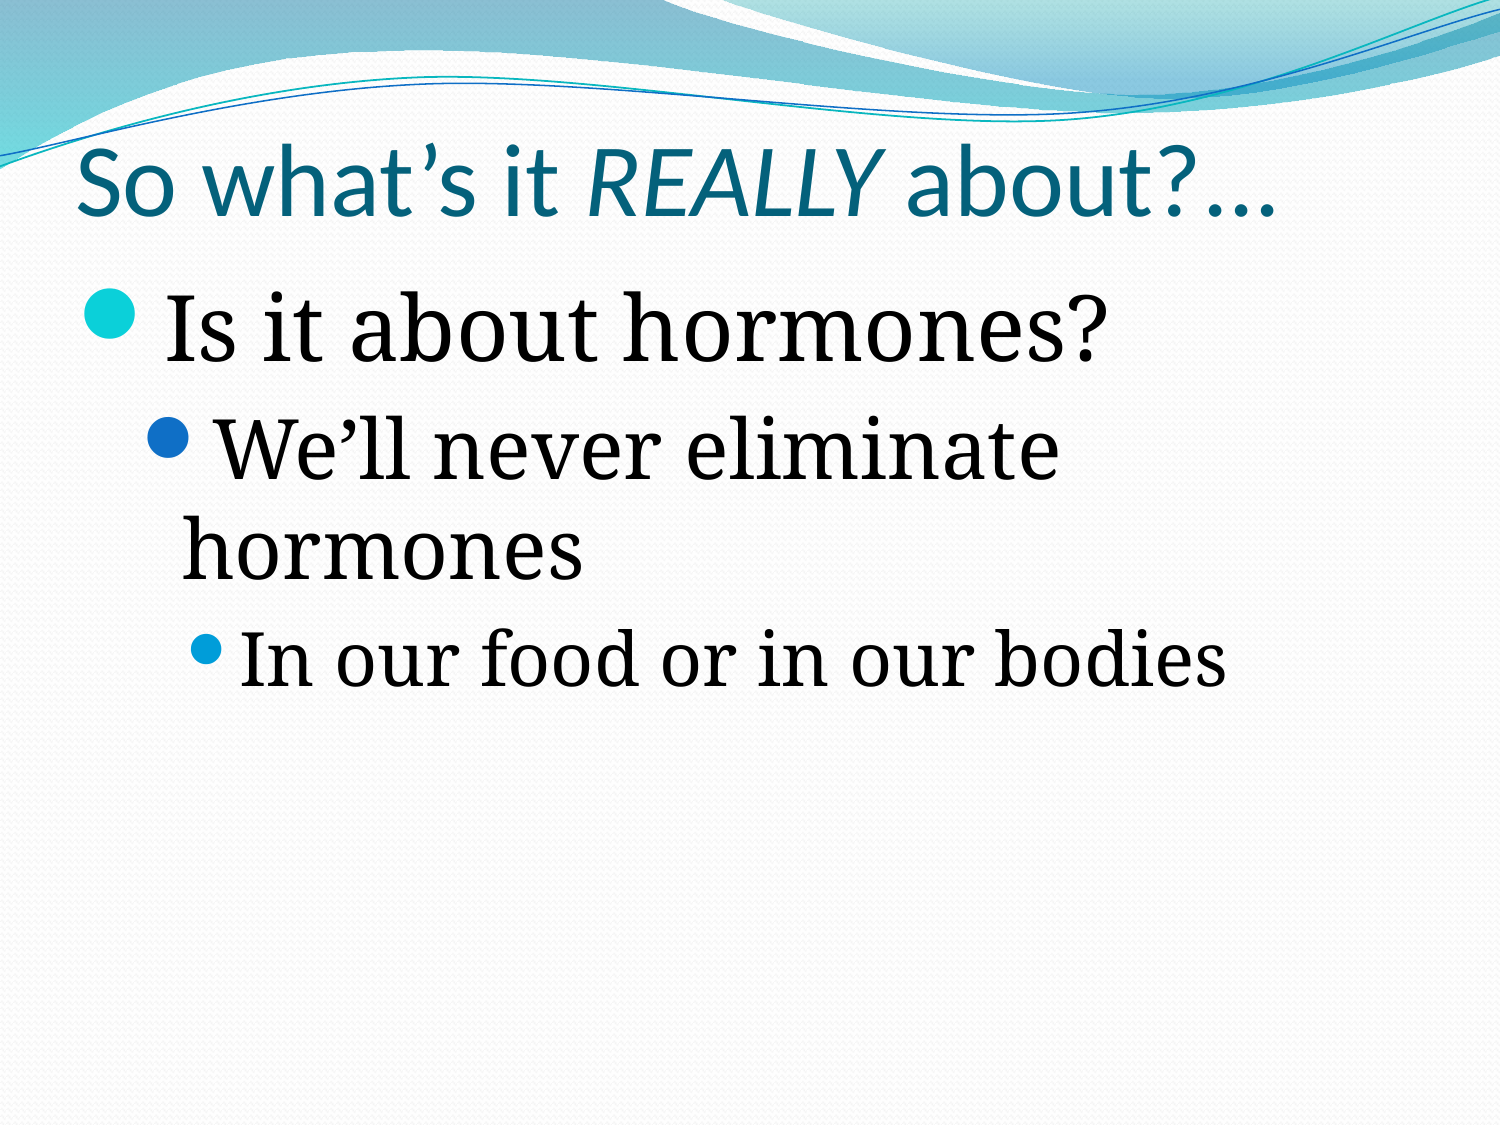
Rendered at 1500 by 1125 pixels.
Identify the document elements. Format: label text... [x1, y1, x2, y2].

title So what’s it REALLY about?... [75, 50, 1425, 238]
list Is it about hormones? We’ll never eliminate hormones In our food or in our bodies [62, 262, 1438, 1075]
